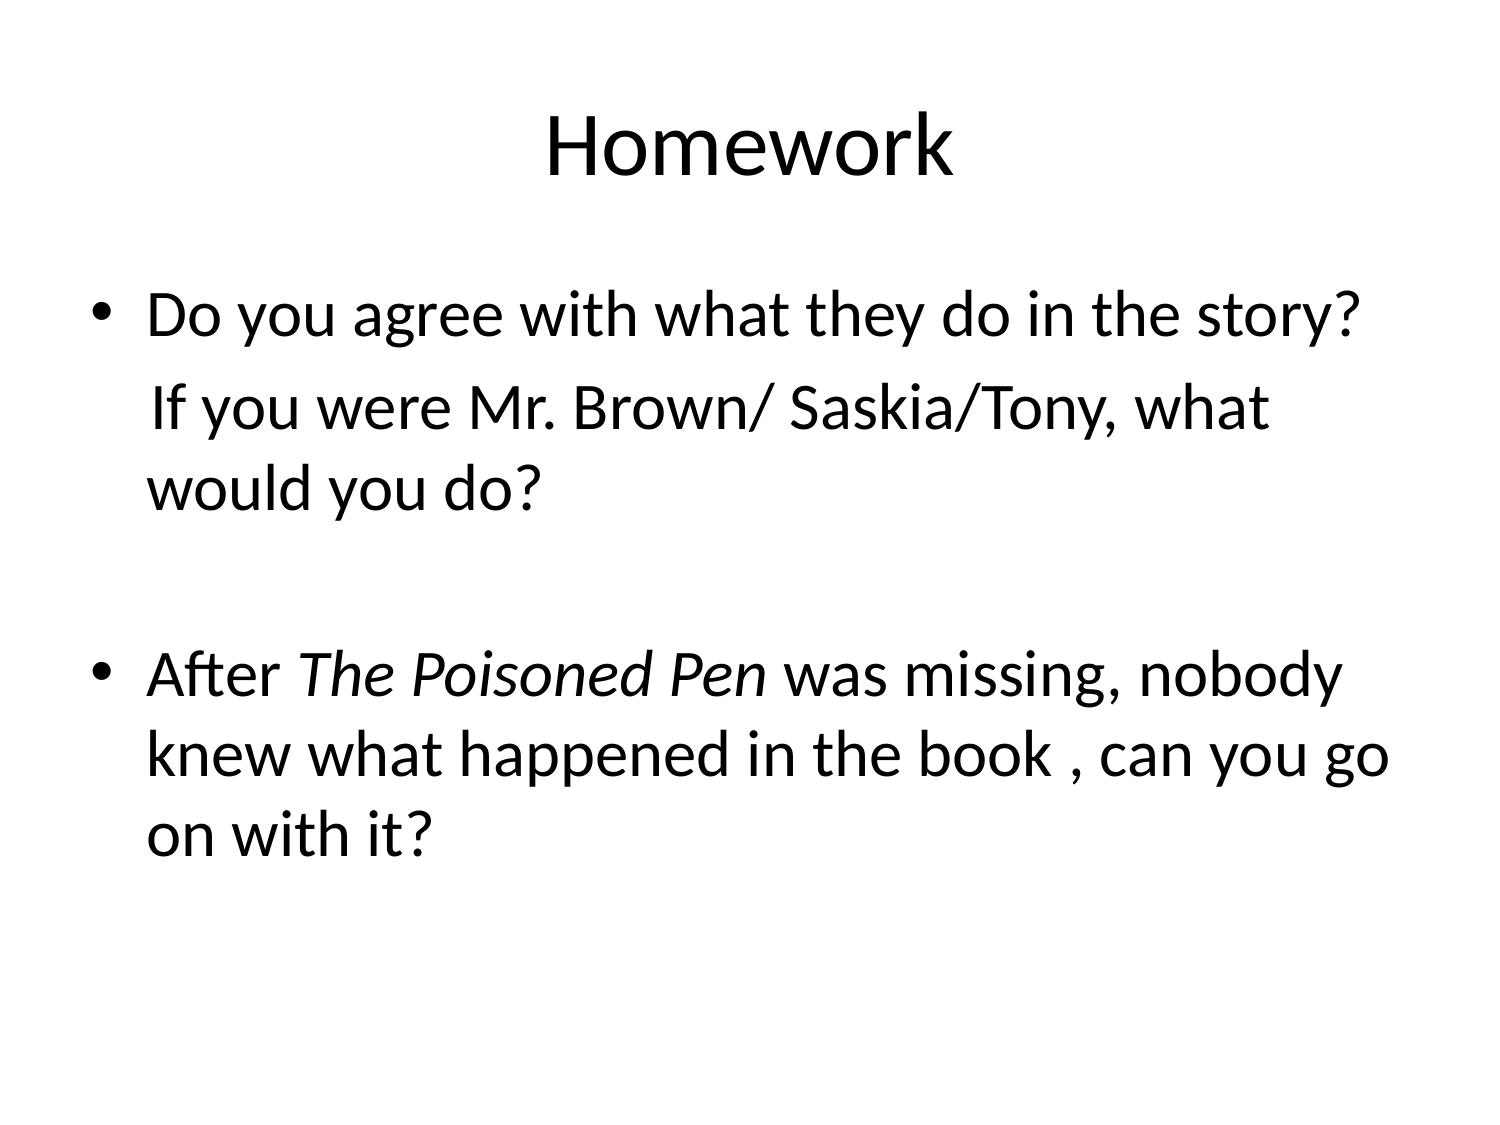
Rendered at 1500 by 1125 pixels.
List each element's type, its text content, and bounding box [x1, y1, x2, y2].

list Do you agree with what they do in the story? If you were Mr. Brown/ Saskia/Tony, what would you do? After The Poisoned Pen was missing, nobody knew what happened in the book , can you go on with it? [75, 262, 1425, 1005]
title Homework [75, 45, 1425, 233]
